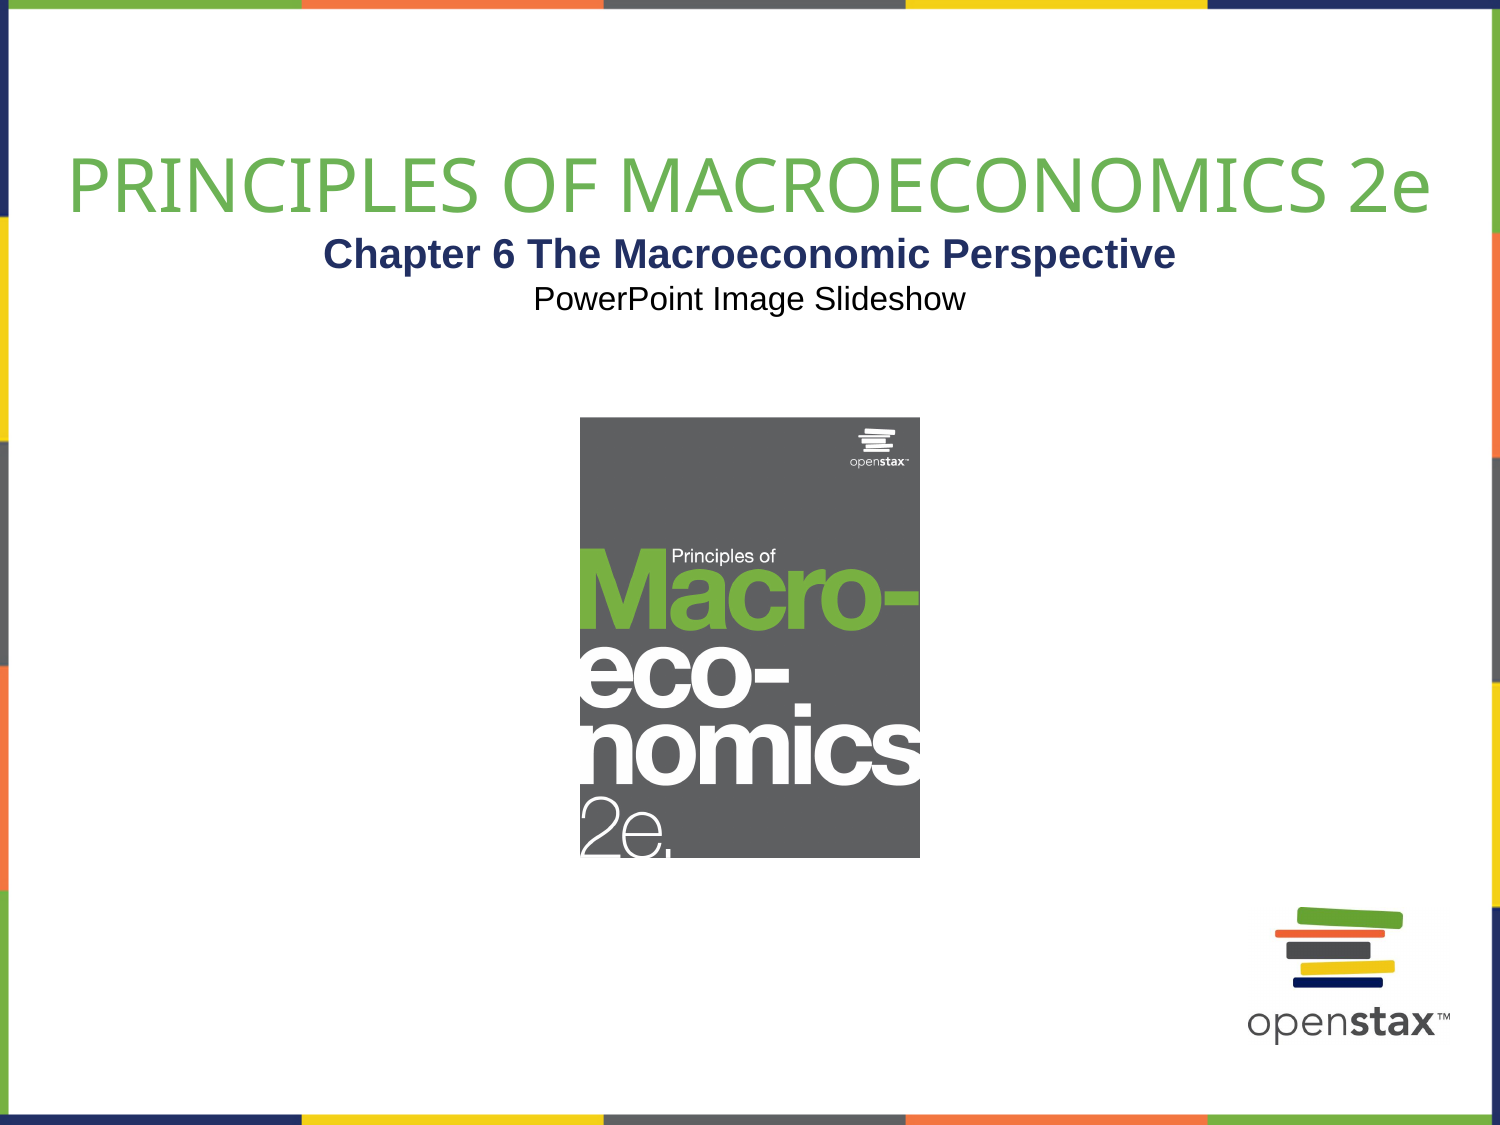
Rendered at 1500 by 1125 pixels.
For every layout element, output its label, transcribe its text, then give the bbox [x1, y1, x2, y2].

picture [0, 0, 1500, 129]
picture [0, 246, 1500, 1125]
text_box PRINCIPLES OF MACROECONOMICS 2e Chapter 6 The Macroeconomic Perspective PowerPoint Image Slideshow [0, 129, 1500, 246]
